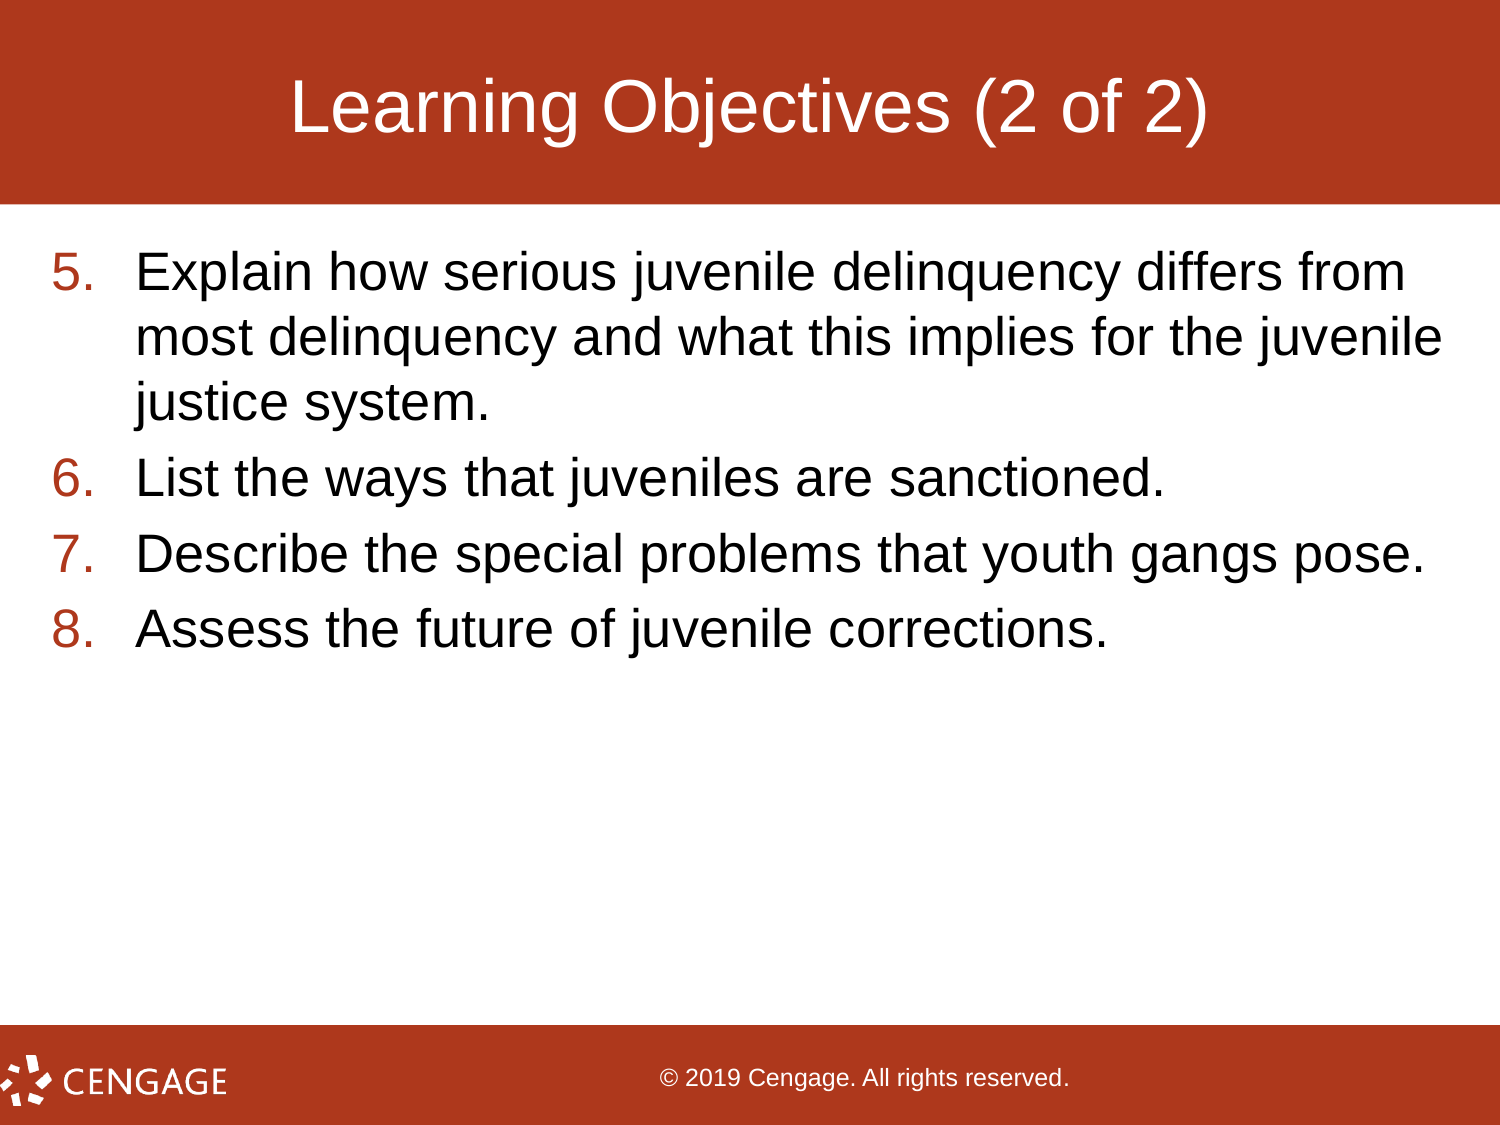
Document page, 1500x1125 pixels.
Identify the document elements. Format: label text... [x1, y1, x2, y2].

picture [0, 1055, 226, 1106]
list Explain how serious juvenile delinquency differs from most delinquency and what this implies for the juvenile justice system. List the ways that juveniles are sanctioned. Describe the special problems that youth gangs pose. Assess the future of juvenile corrections. [24, 229, 1475, 1005]
title Learning Objectives (2 of 2) [7, 4, 1493, 200]
